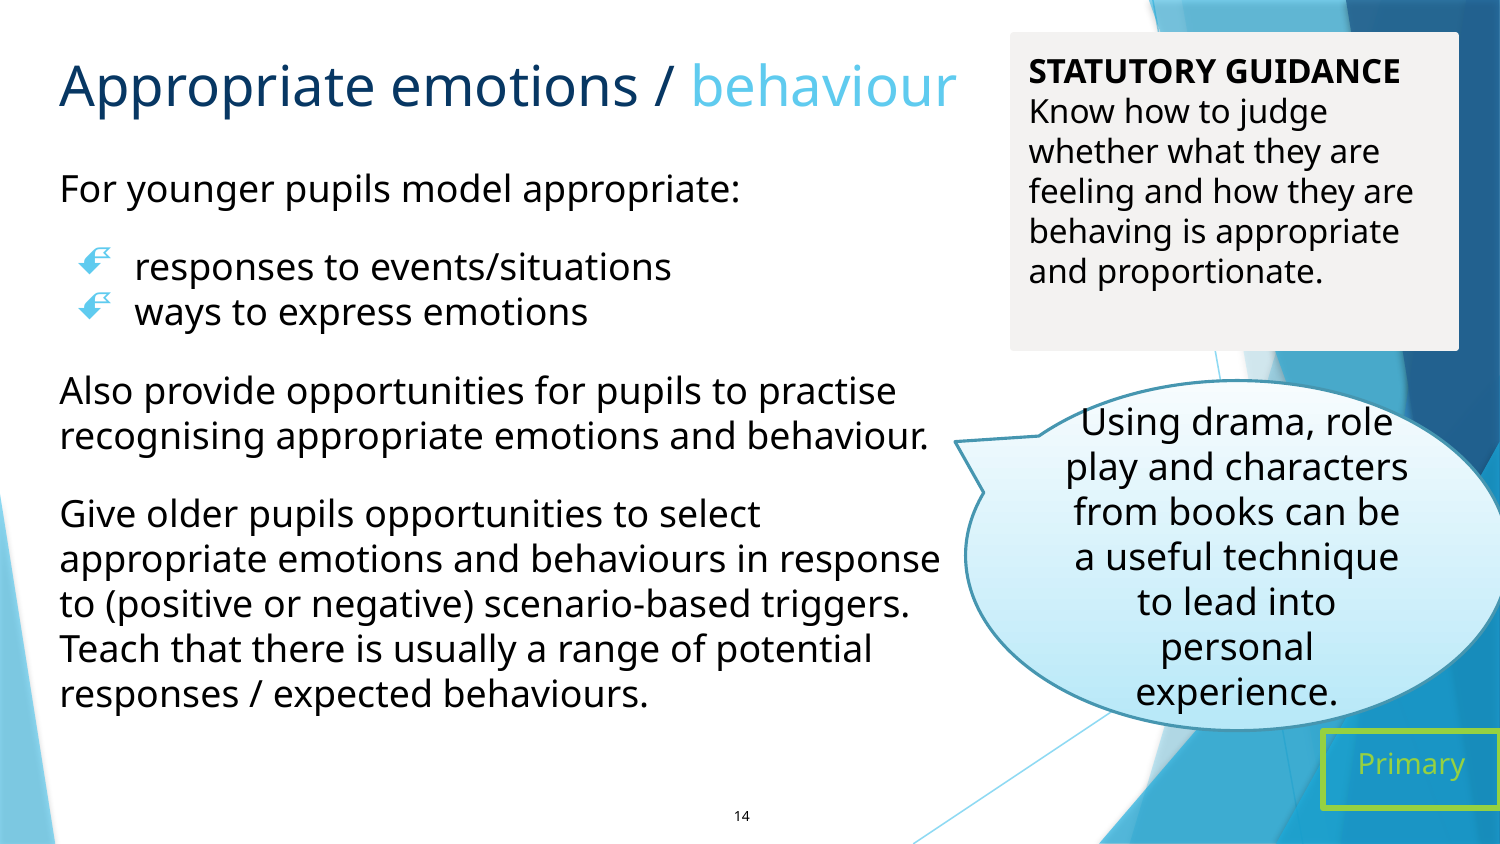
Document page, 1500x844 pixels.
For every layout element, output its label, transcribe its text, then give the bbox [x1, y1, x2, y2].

list For younger pupils model appropriate: responses to events/situations ways to express emotions Also provide opportunities for pupils to practise recognising appropriate emotions and behaviour. Give older pupils opportunities to select appropriate emotions and behaviours in response to (positive or negative) scenario-based triggers. Teach that there is usually a range of potential responses / expected behaviours. [44, 150, 992, 769]
subtitle Primary [1323, 730, 1500, 809]
slide_number 14 [689, 789, 765, 844]
list STATUTORY GUIDANCE Know how to judge whether what they are feeling and how they are behaving is appropriate and proportionate. [1013, 35, 1456, 348]
text_box Using drama, role play and characters from books can be a useful technique to lead into personal experience. [953, 378, 1500, 733]
title Appropriate emotions / behaviour [44, 35, 1013, 130]
